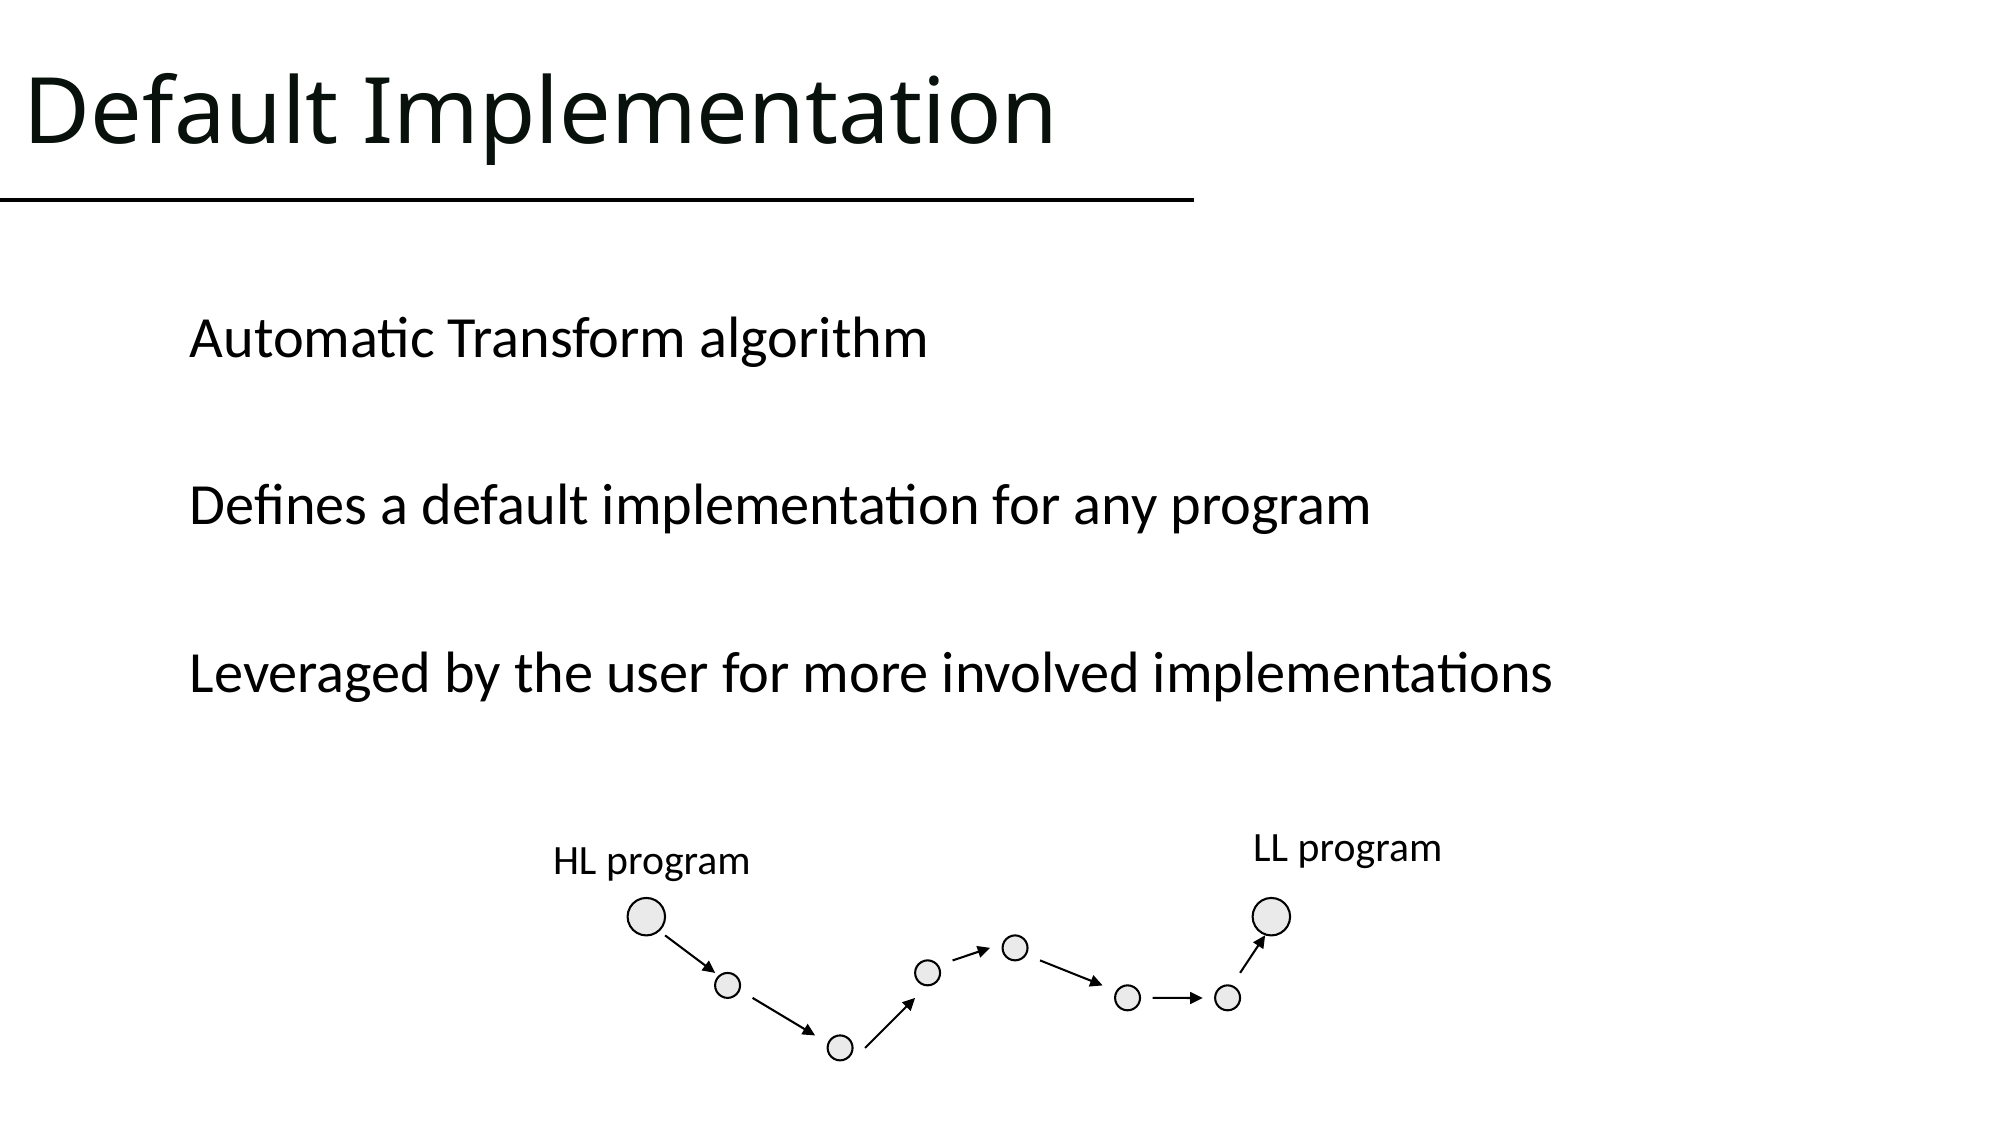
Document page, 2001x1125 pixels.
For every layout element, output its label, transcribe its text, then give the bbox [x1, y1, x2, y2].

title Default Implementation [8, 4, 1136, 223]
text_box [537, 812, 1459, 1061]
list Automatic Transform algorithm Defines a default implementation for any program Leveraged by the user for more involved implementations [137, 299, 1863, 1014]
